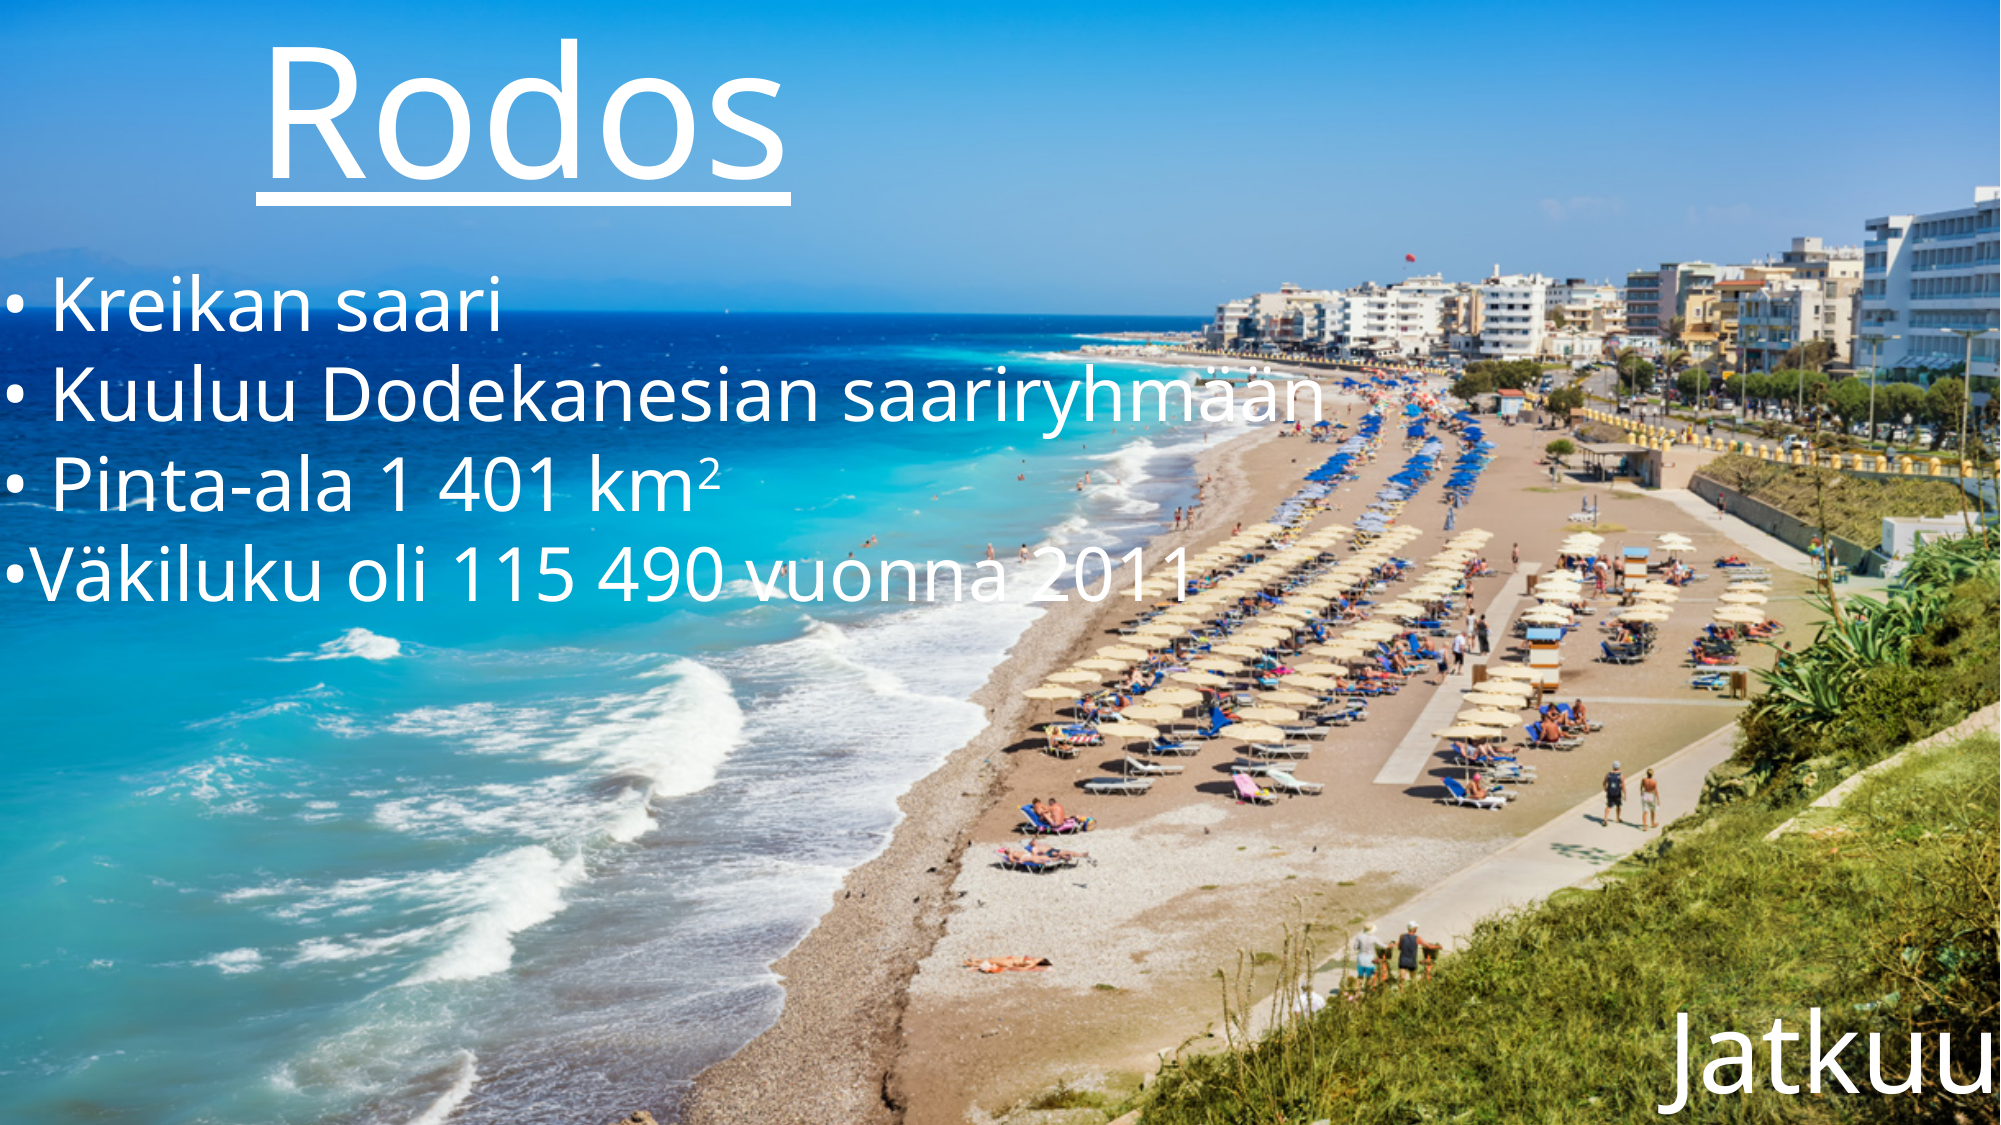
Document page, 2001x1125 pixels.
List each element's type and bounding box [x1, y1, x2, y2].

list [0, 0, 2000, 1125]
